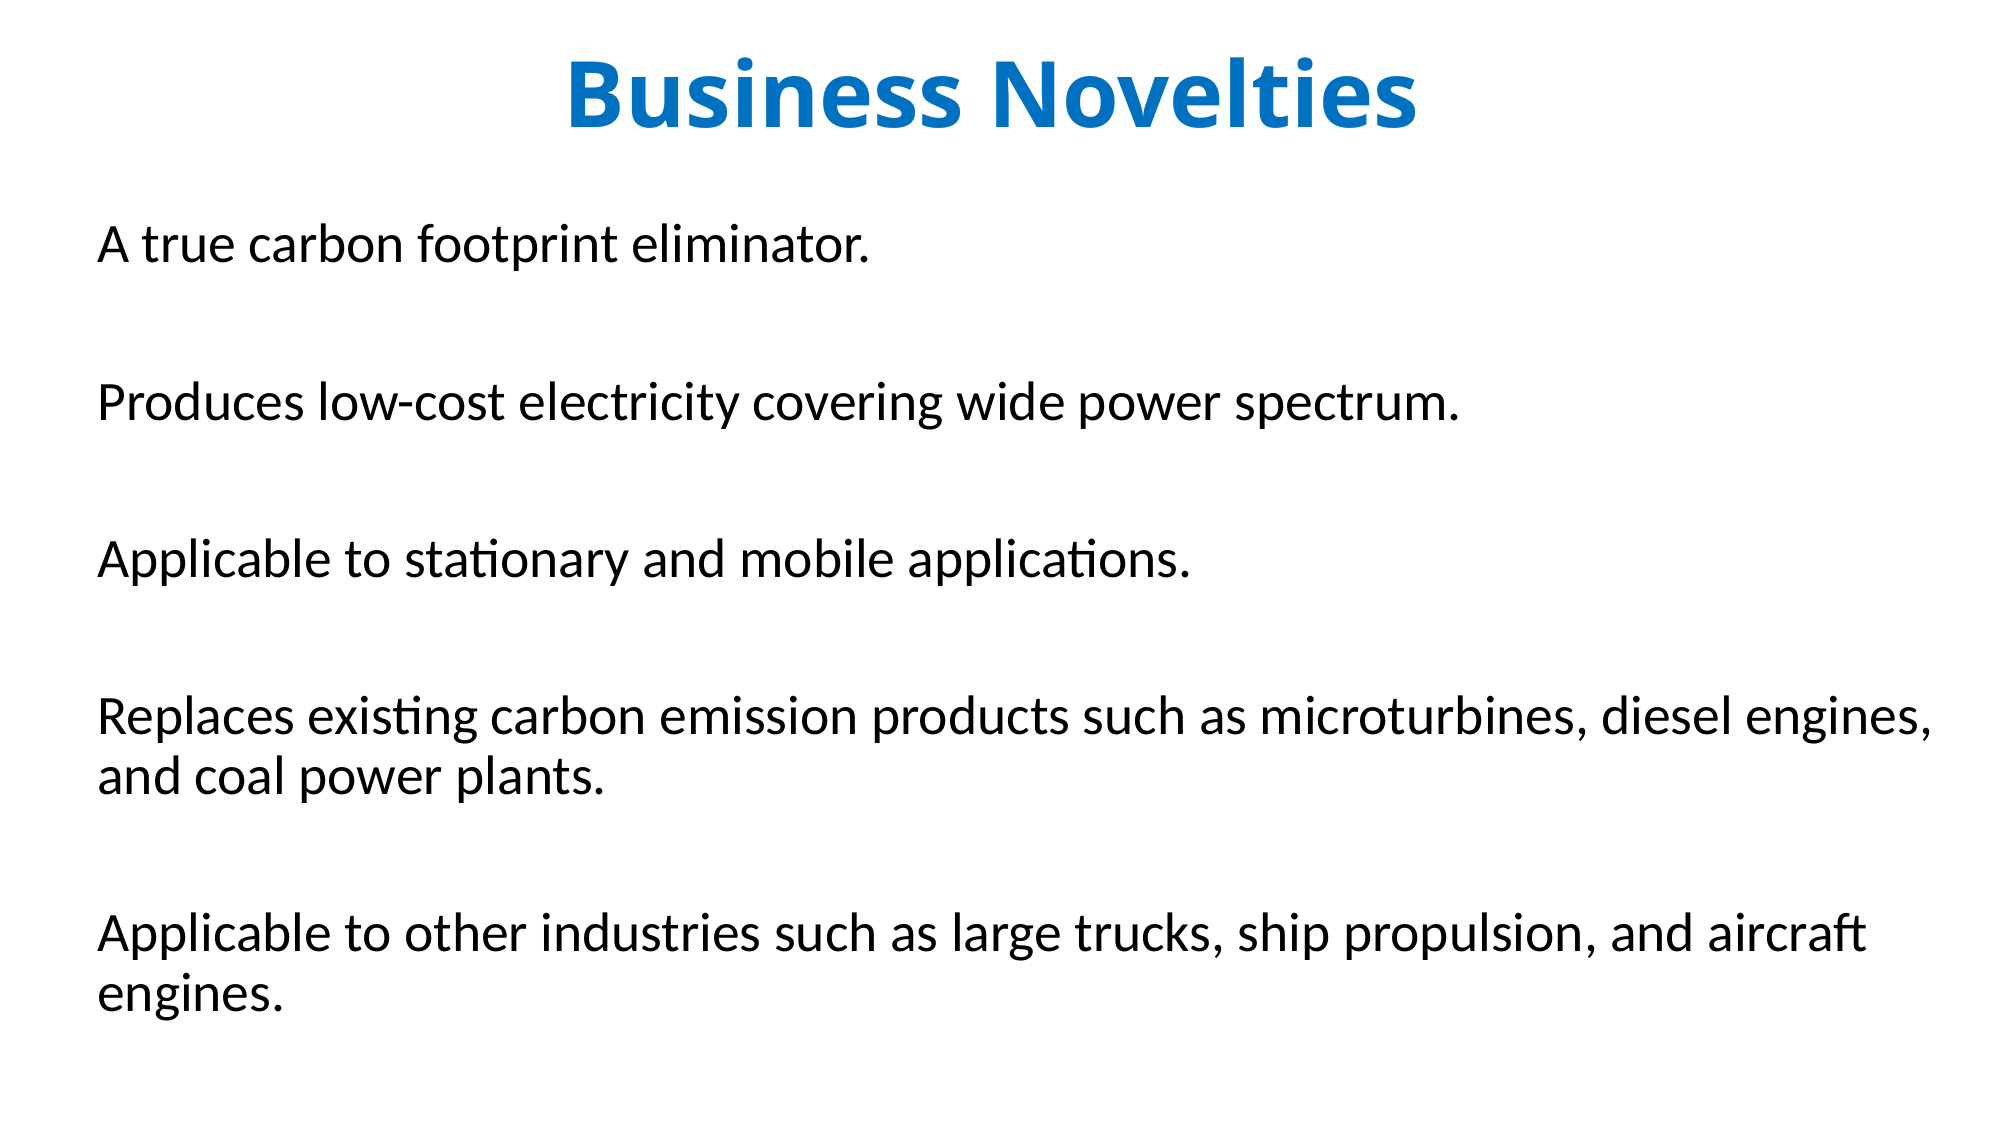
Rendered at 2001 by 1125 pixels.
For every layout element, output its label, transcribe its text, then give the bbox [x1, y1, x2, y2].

title Business Novelties [21, 34, 1962, 156]
subtitle A true carbon footprint eliminator. Produces low-cost electricity covering wide power spectrum. Applicable to stationary and mobile applications. Replaces existing carbon emission products such as microturbines, diesel engines, and coal power plants. Applicable to other industries such as large trucks, ship propulsion, and aircraft engines. [82, 207, 1962, 1032]
